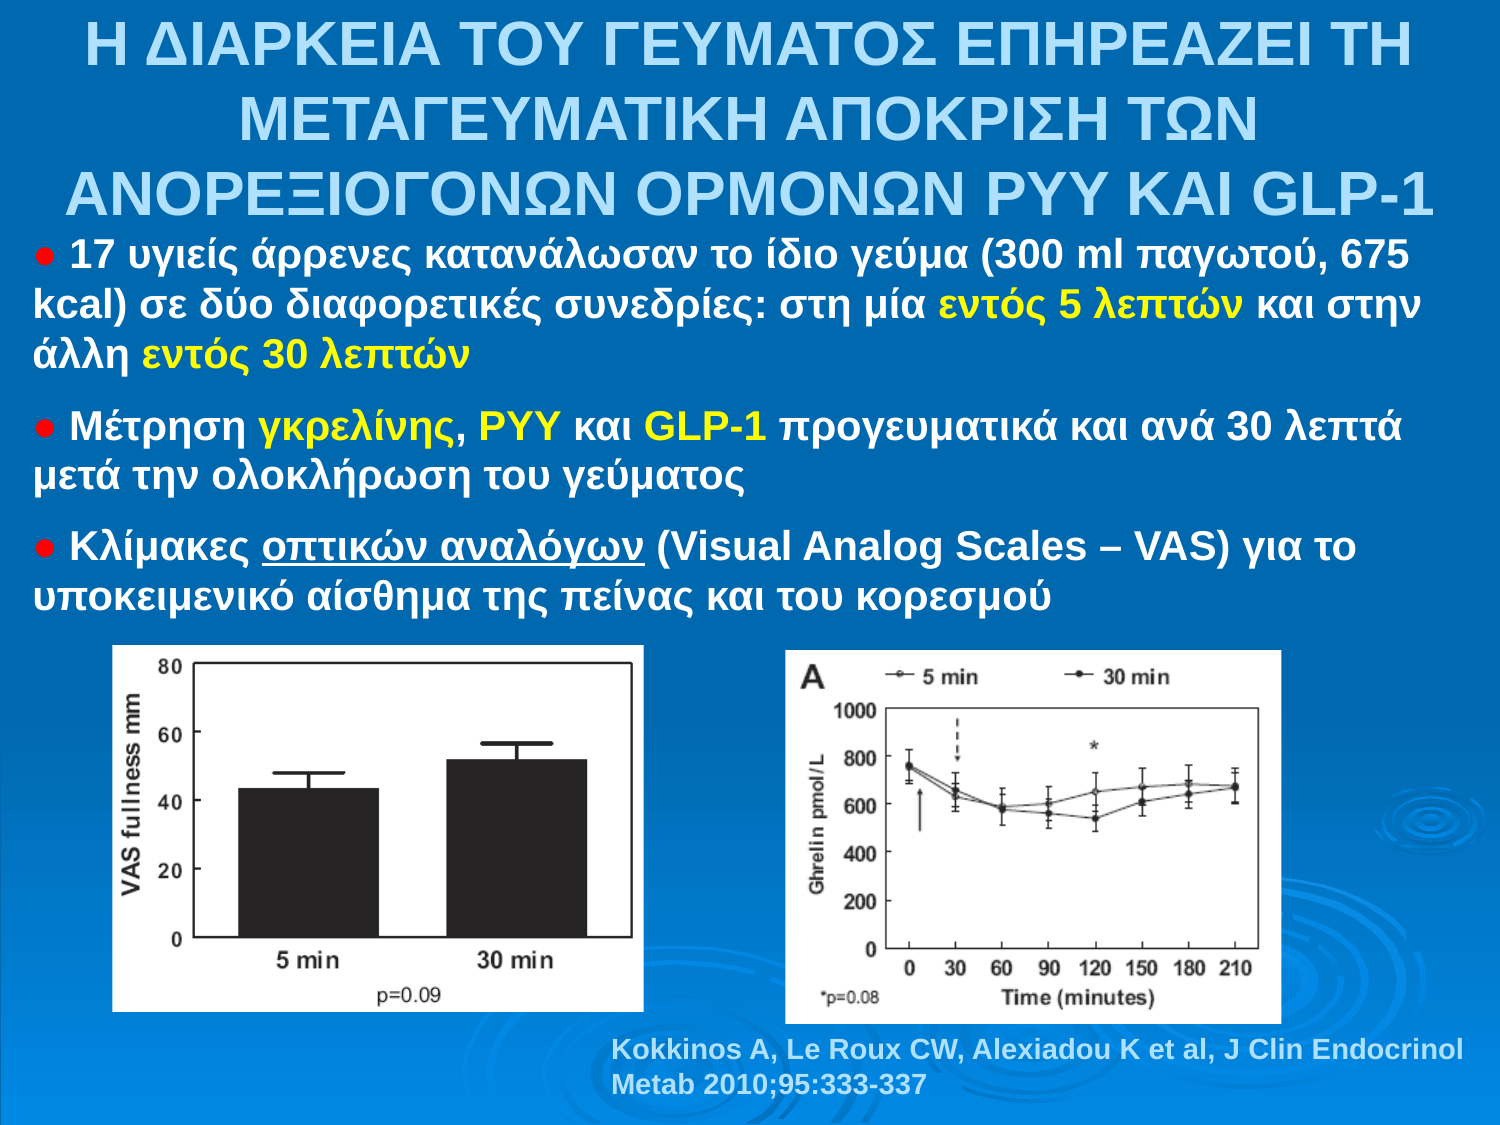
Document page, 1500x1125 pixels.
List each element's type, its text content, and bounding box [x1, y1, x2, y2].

text_box Kokkinos A, Le Roux CW, Alexiadou K et al, J Clin Endocrinol Metab 2010;95:333-337 [596, 1023, 1483, 1108]
picture [111, 645, 644, 1012]
text_box Η ΔΙΑΡΚΕΙΑ ΤΟΥ ΓΕΥΜΑΤΟΣ ΕΠΗΡΕΑΖΕΙ ΤΗ ΜΕΤΑΓΕΥΜΑΤΙΚΗ ΑΠΟΚΡΙΣΗ ΤΩΝ ΑΝΟΡΕΞΙΟΓΟΝΩΝ ΟΡΜΟΝΩΝ PYY ΚΑΙ GLP-1 [0, 0, 1500, 236]
text_box ● 17 υγιείς άρρενες κατανάλωσαν το ίδιο γεύμα (300 ml παγωτού, 675 kcal) σε δύο διαφορετικές συνεδρίες: στη μία εντός 5 λεπτών και στην άλλη εντός 30 λεπτών ● Μέτρηση γκρελίνης, PYY και GLP-1 προγευματικά και ανά 30 λεπτά μετά την ολοκλήρωση του γεύματος ● Κλίμακες οπτικών αναλόγων (Visual Analog Scales – VAS) για το υποκειμενικό αίσθημα της πείνας και του κορεσμού [17, 219, 1459, 627]
picture [785, 649, 1282, 1024]
